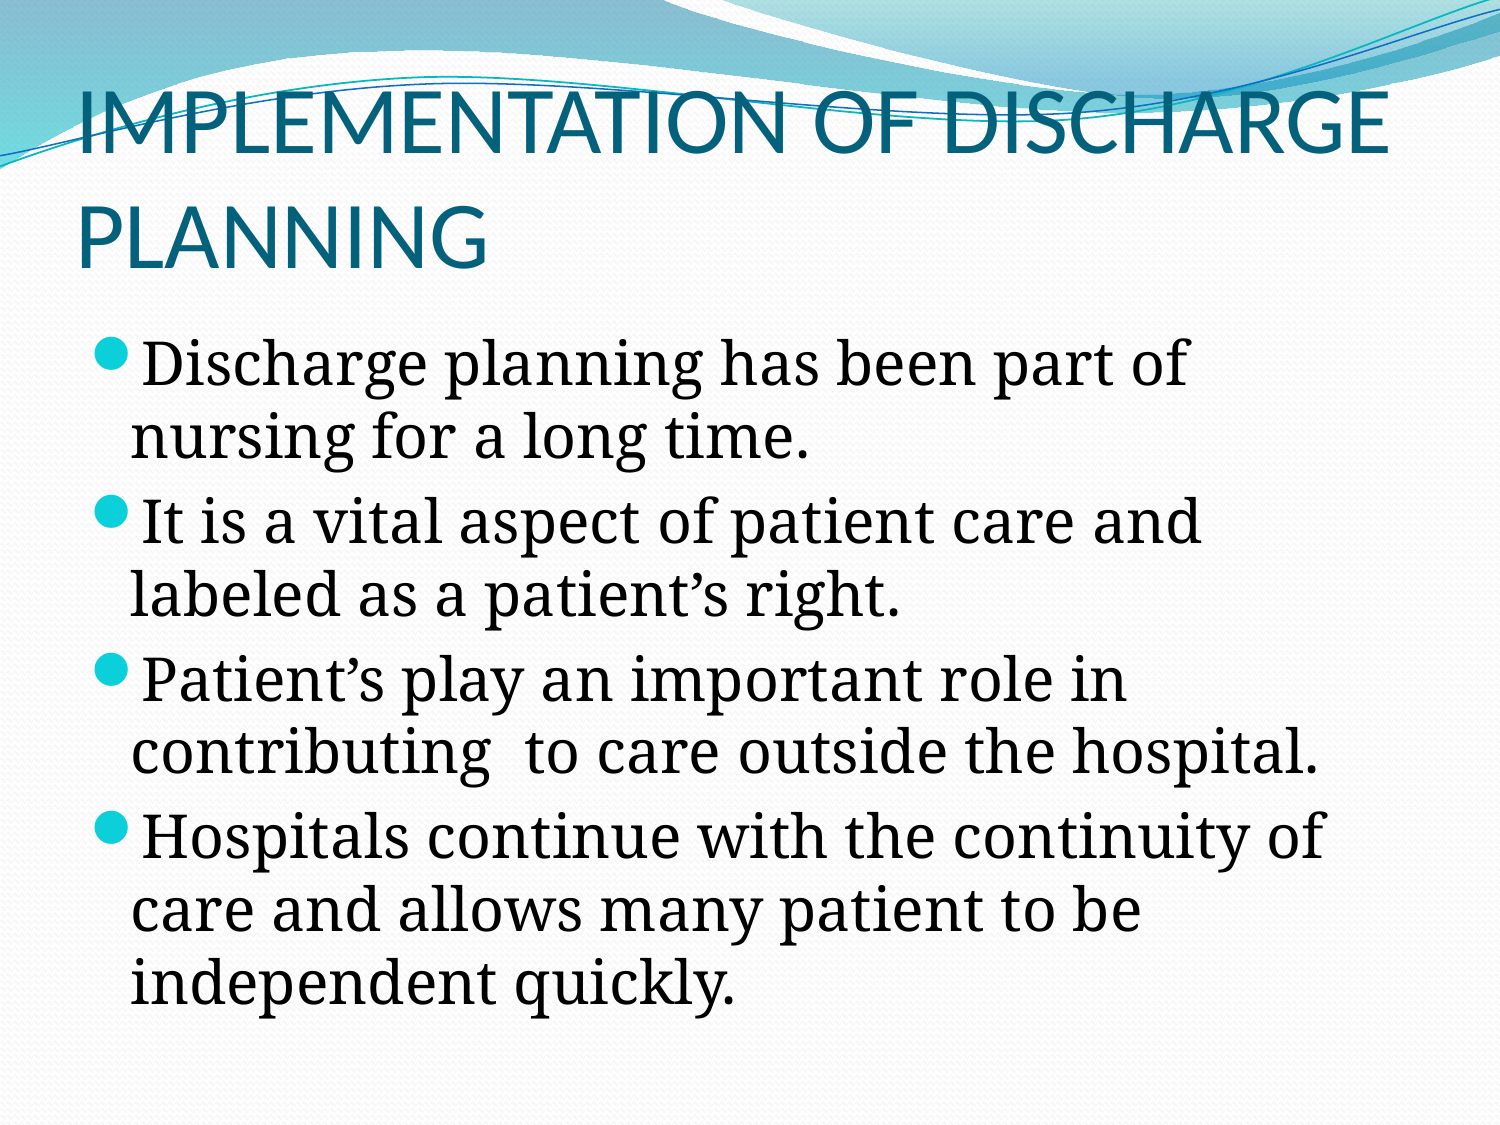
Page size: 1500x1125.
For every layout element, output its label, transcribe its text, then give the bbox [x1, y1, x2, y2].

list Discharge planning has been part of nursing for a long time. It is a vital aspect of patient care and labeled as a patient’s right. Patient’s play an important role in contributing to care outside the hospital. Hospitals continue with the continuity of care and allows many patient to be independent quickly. [75, 317, 1425, 1038]
title IMPLEMENTATION OF DISCHARGE PLANNING [75, 50, 1425, 288]
